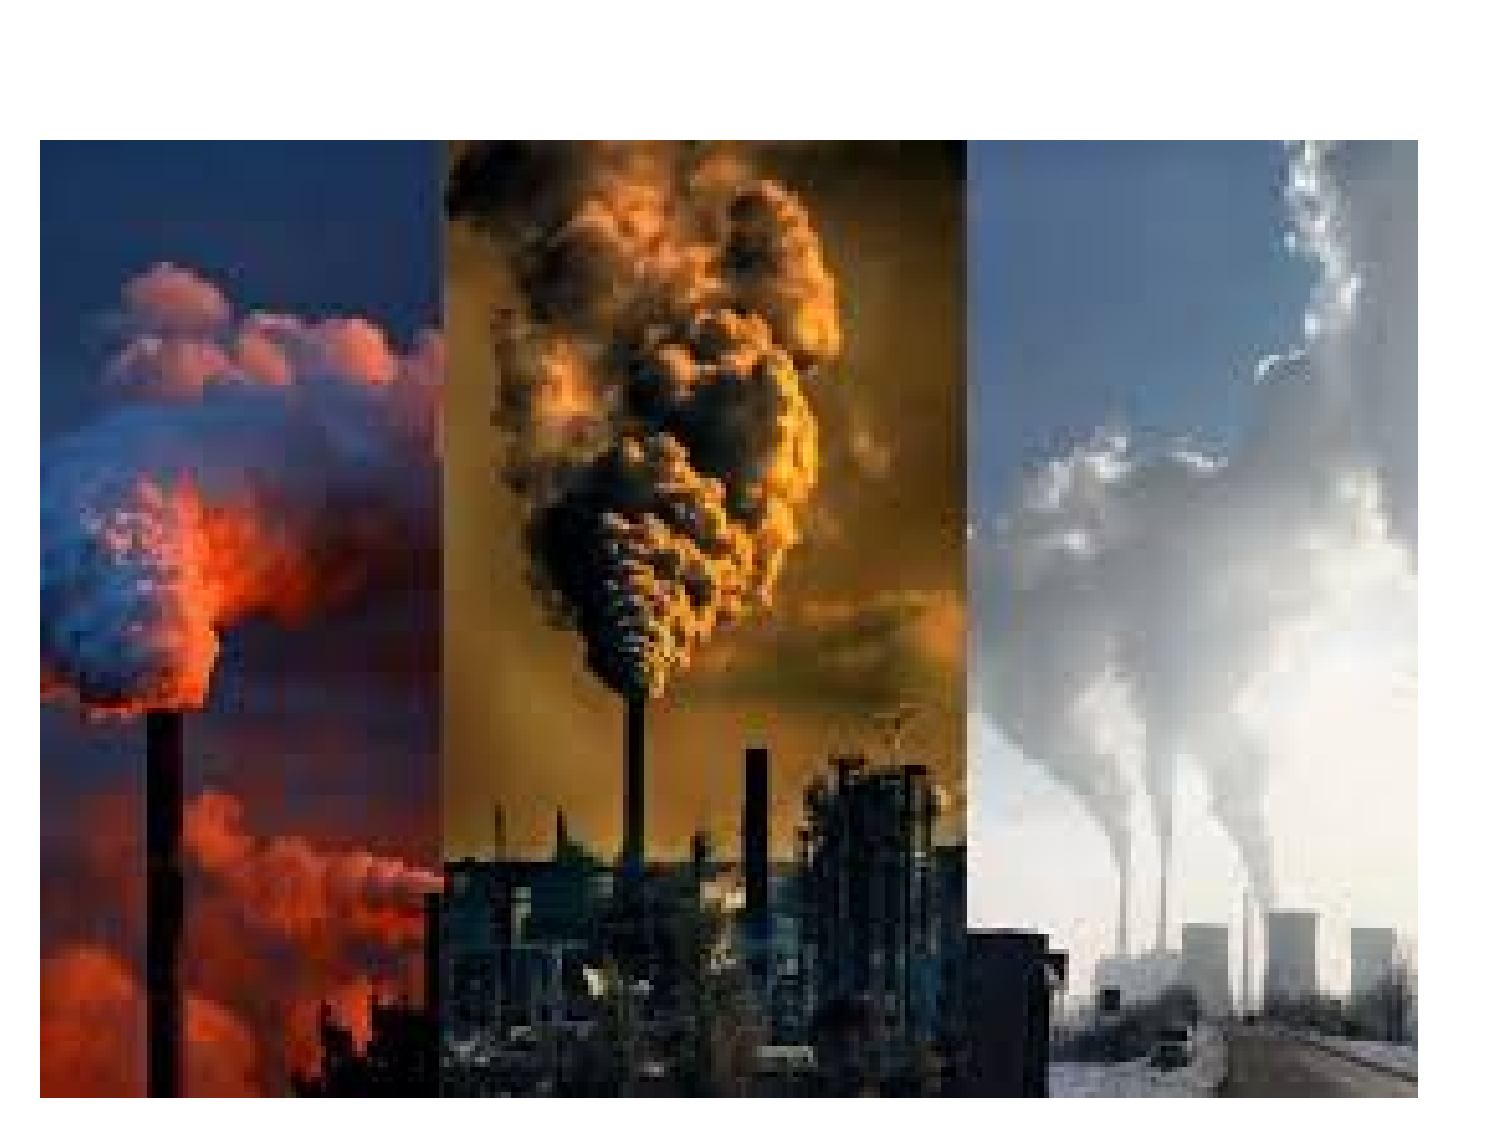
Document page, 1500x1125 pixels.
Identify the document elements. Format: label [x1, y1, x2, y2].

list [40, 140, 1419, 1099]
